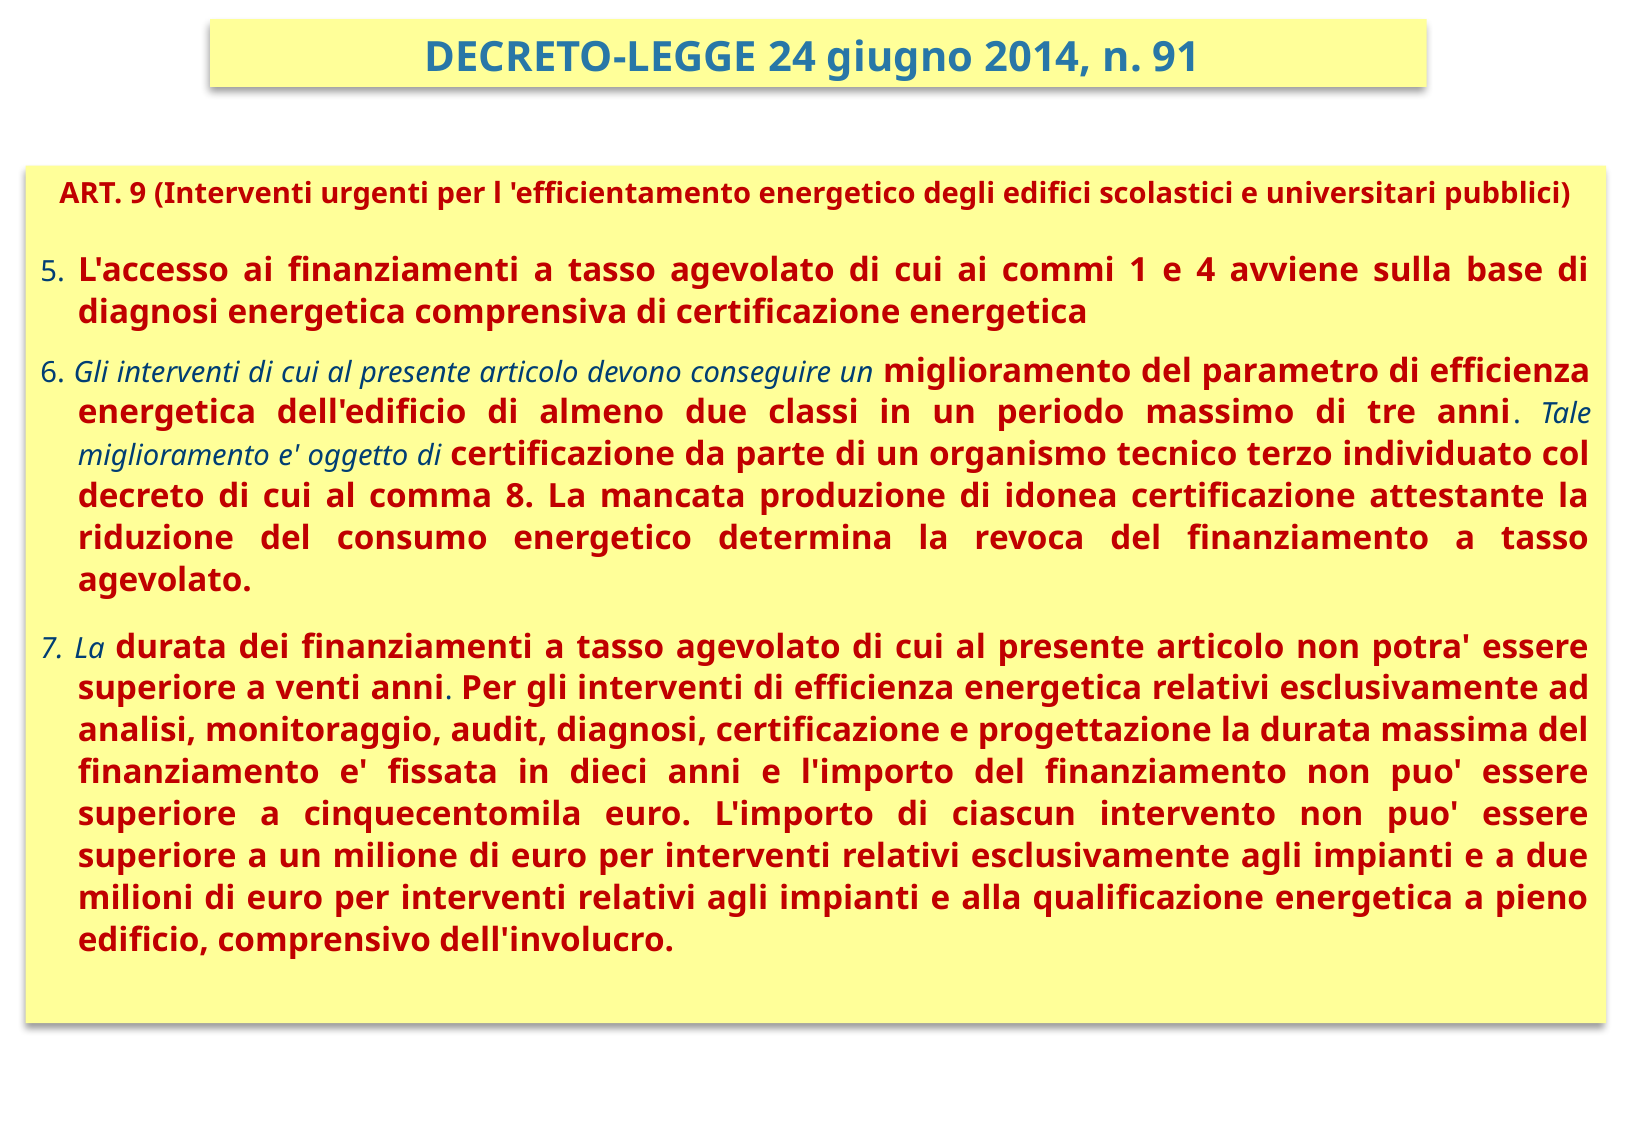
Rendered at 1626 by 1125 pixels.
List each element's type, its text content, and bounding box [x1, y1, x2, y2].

text_box ART. 9 (Interventi urgenti per l 'efficientamento energetico degli edifici scolastici e universitari pubblici) 5. L'accesso ai finanziamenti a tasso agevolato di cui ai commi 1 e 4 avviene sulla base di diagnosi energetica comprensiva di certificazione energetica 6. Gli interventi di cui al presente articolo devono conseguire un miglioramento del parametro di efficienza energetica dell'edificio di almeno due classi in un periodo massimo di tre anni. Tale miglioramento e' oggetto di certificazione da parte di un organismo tecnico terzo individuato col decreto di cui al comma 8. La mancata produzione di idonea certificazione attestante la riduzione del consumo energetico determina la revoca del finanziamento a tasso agevolato. 7. La durata dei finanziamenti a tasso agevolato di cui al presente articolo non potra' essere superiore a venti anni. Per gli interventi di efficienza energetica relativi esclusivamente ad analisi, monitoraggio, audit, diagnosi, certificazione e progettazione la durata massima del finanziamento e' fissata in dieci anni e l'importo del finanziamento non puo' essere superiore a cinquecentomila euro. L'importo di ciascun intervento non puo' essere superiore a un milione di euro per interventi relativi esclusivamente agli impianti e a due milioni di euro per interventi relativi agli impianti e alla qualificazione energetica a pieno edificio, comprensivo dell'involucro. [25, 165, 1607, 1024]
text_box DECRETO-LEGGE 24 giugno 2014, n. 91 [210, 19, 1427, 87]
